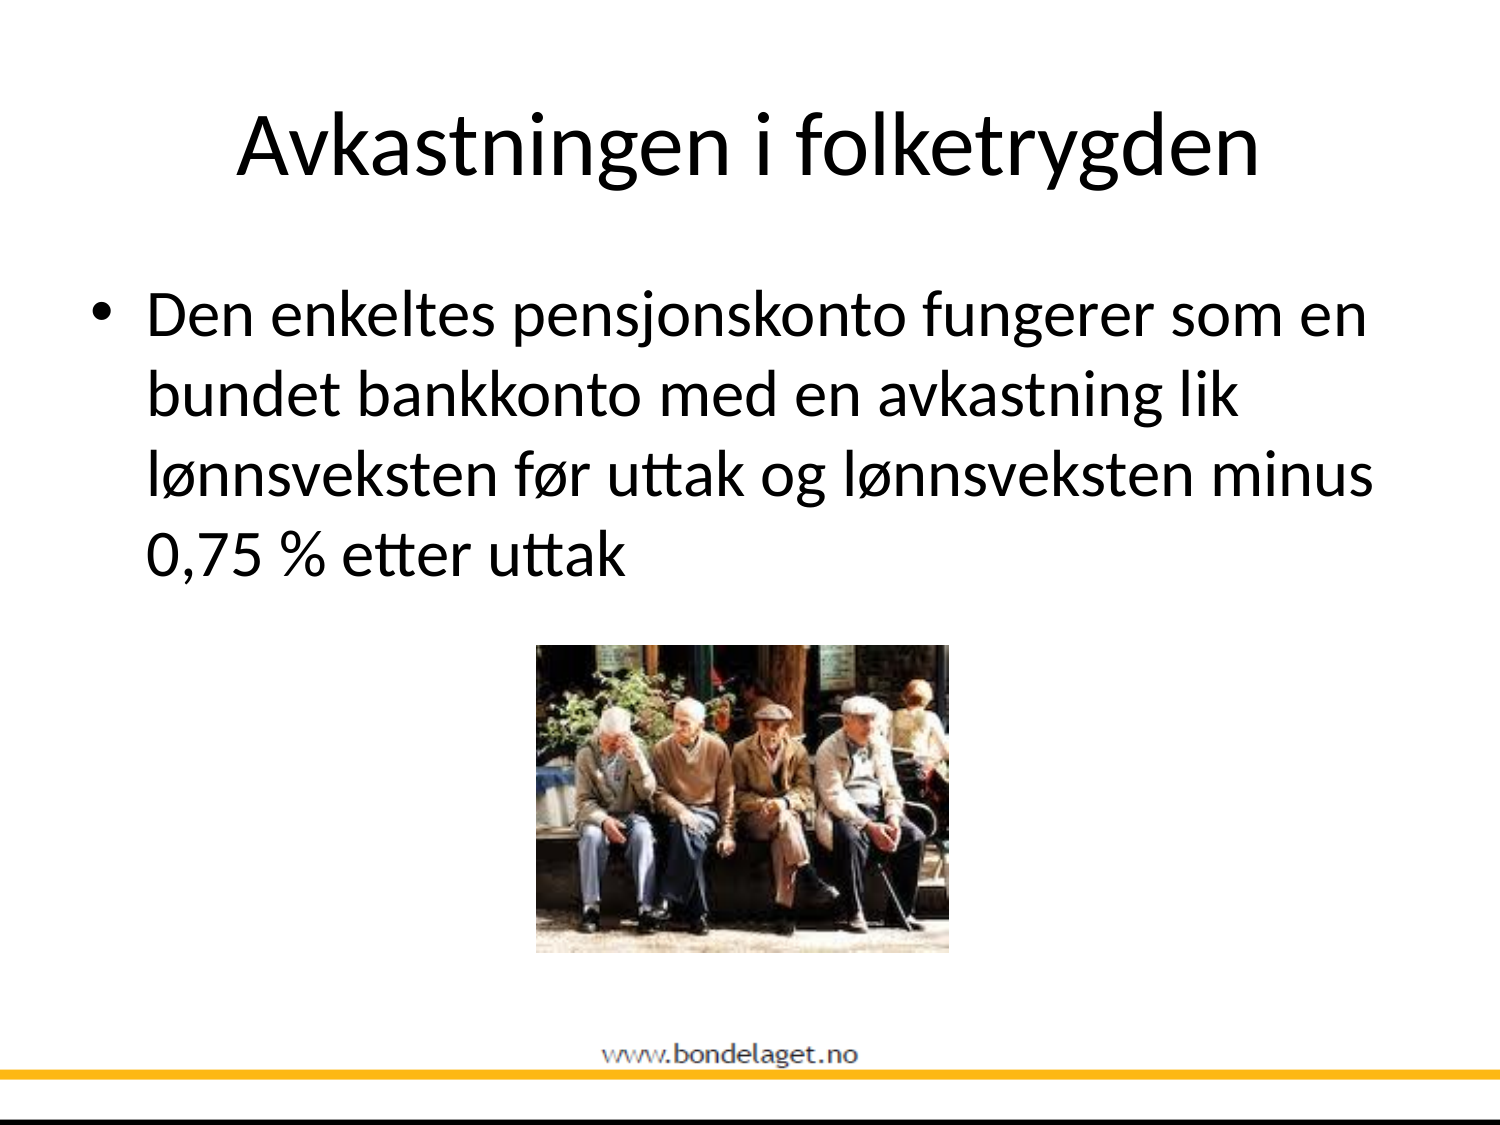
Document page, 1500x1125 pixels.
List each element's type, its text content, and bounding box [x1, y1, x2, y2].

picture [536, 644, 949, 953]
picture [0, 1040, 1500, 1125]
title Avkastningen i folketrygden [74, 44, 1426, 233]
list Den enkeltes pensjonskonto fungerer som en bundet bankkonto med en avkastning lik lønnsveksten før uttak og lønnsveksten minus 0,75 % etter uttak [74, 262, 1426, 1006]
